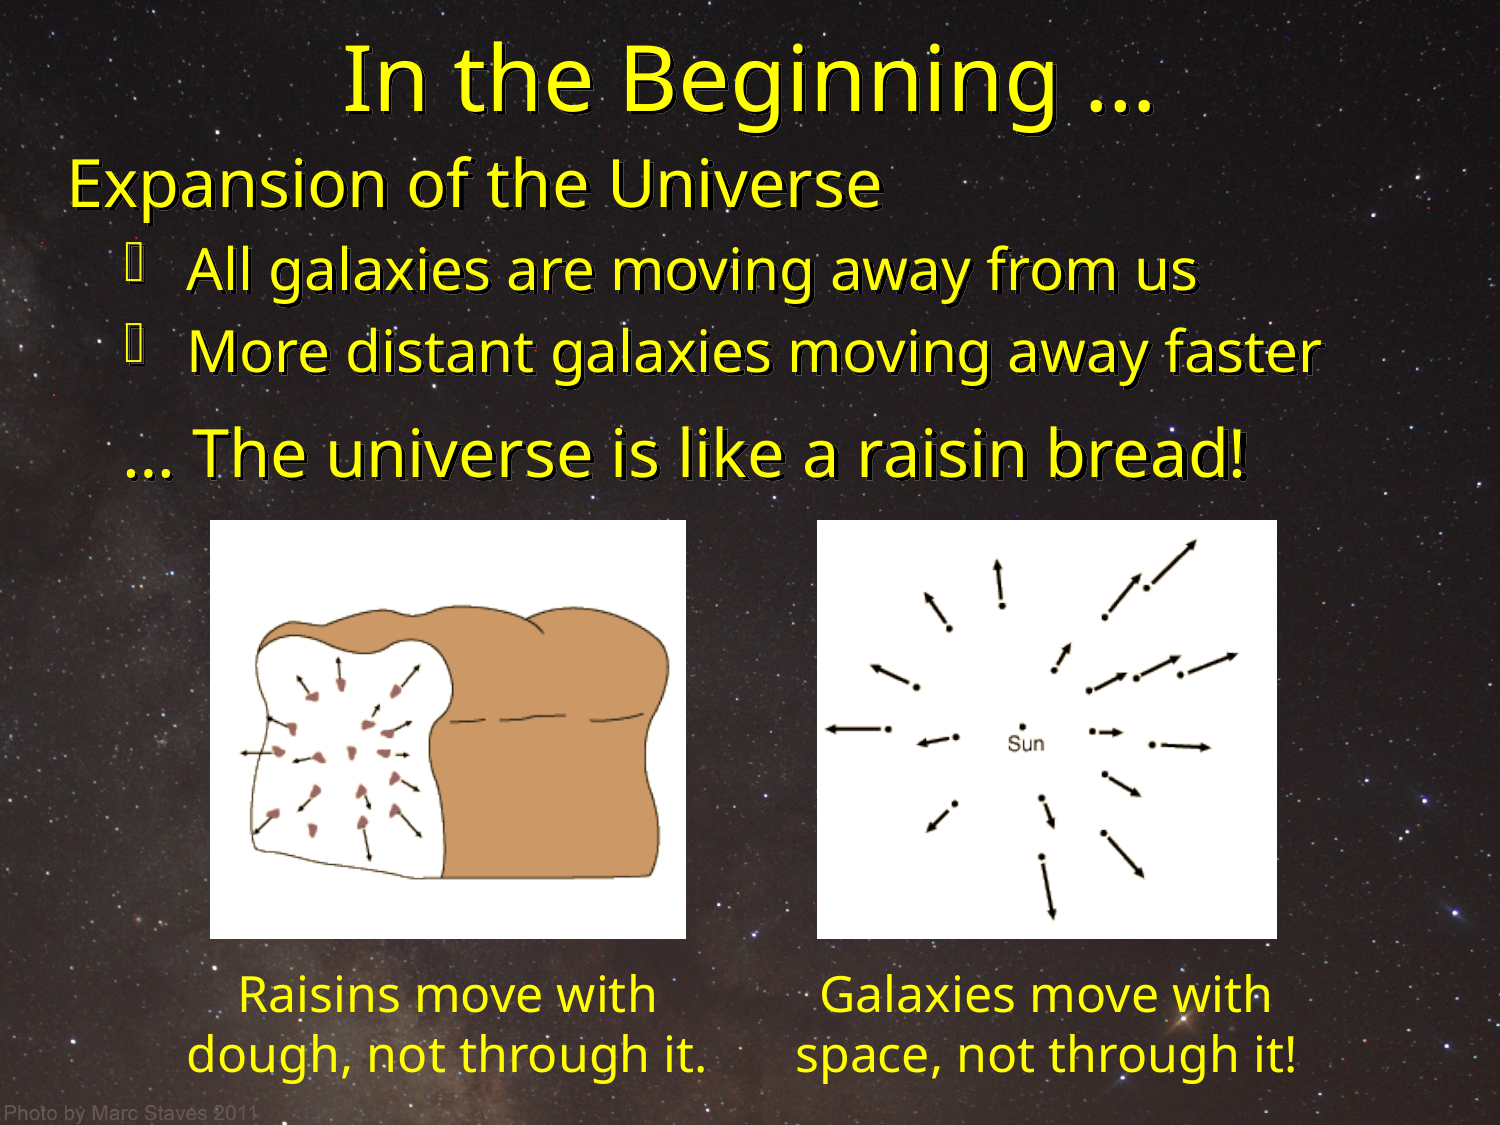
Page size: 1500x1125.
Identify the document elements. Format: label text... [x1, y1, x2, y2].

title In the Beginning … [0, 0, 1500, 150]
text_box Raisins move with dough, not through it. [146, 955, 745, 1090]
text_box Galaxies move with space, not through it! [745, 955, 1348, 1090]
list Expansion of the Universe All galaxies are moving away from us More distant galaxies moving away faster [34, 133, 1464, 402]
text_box … The universe is like a raisin bread! [107, 403, 1393, 499]
picture [0, 150, 1500, 1125]
